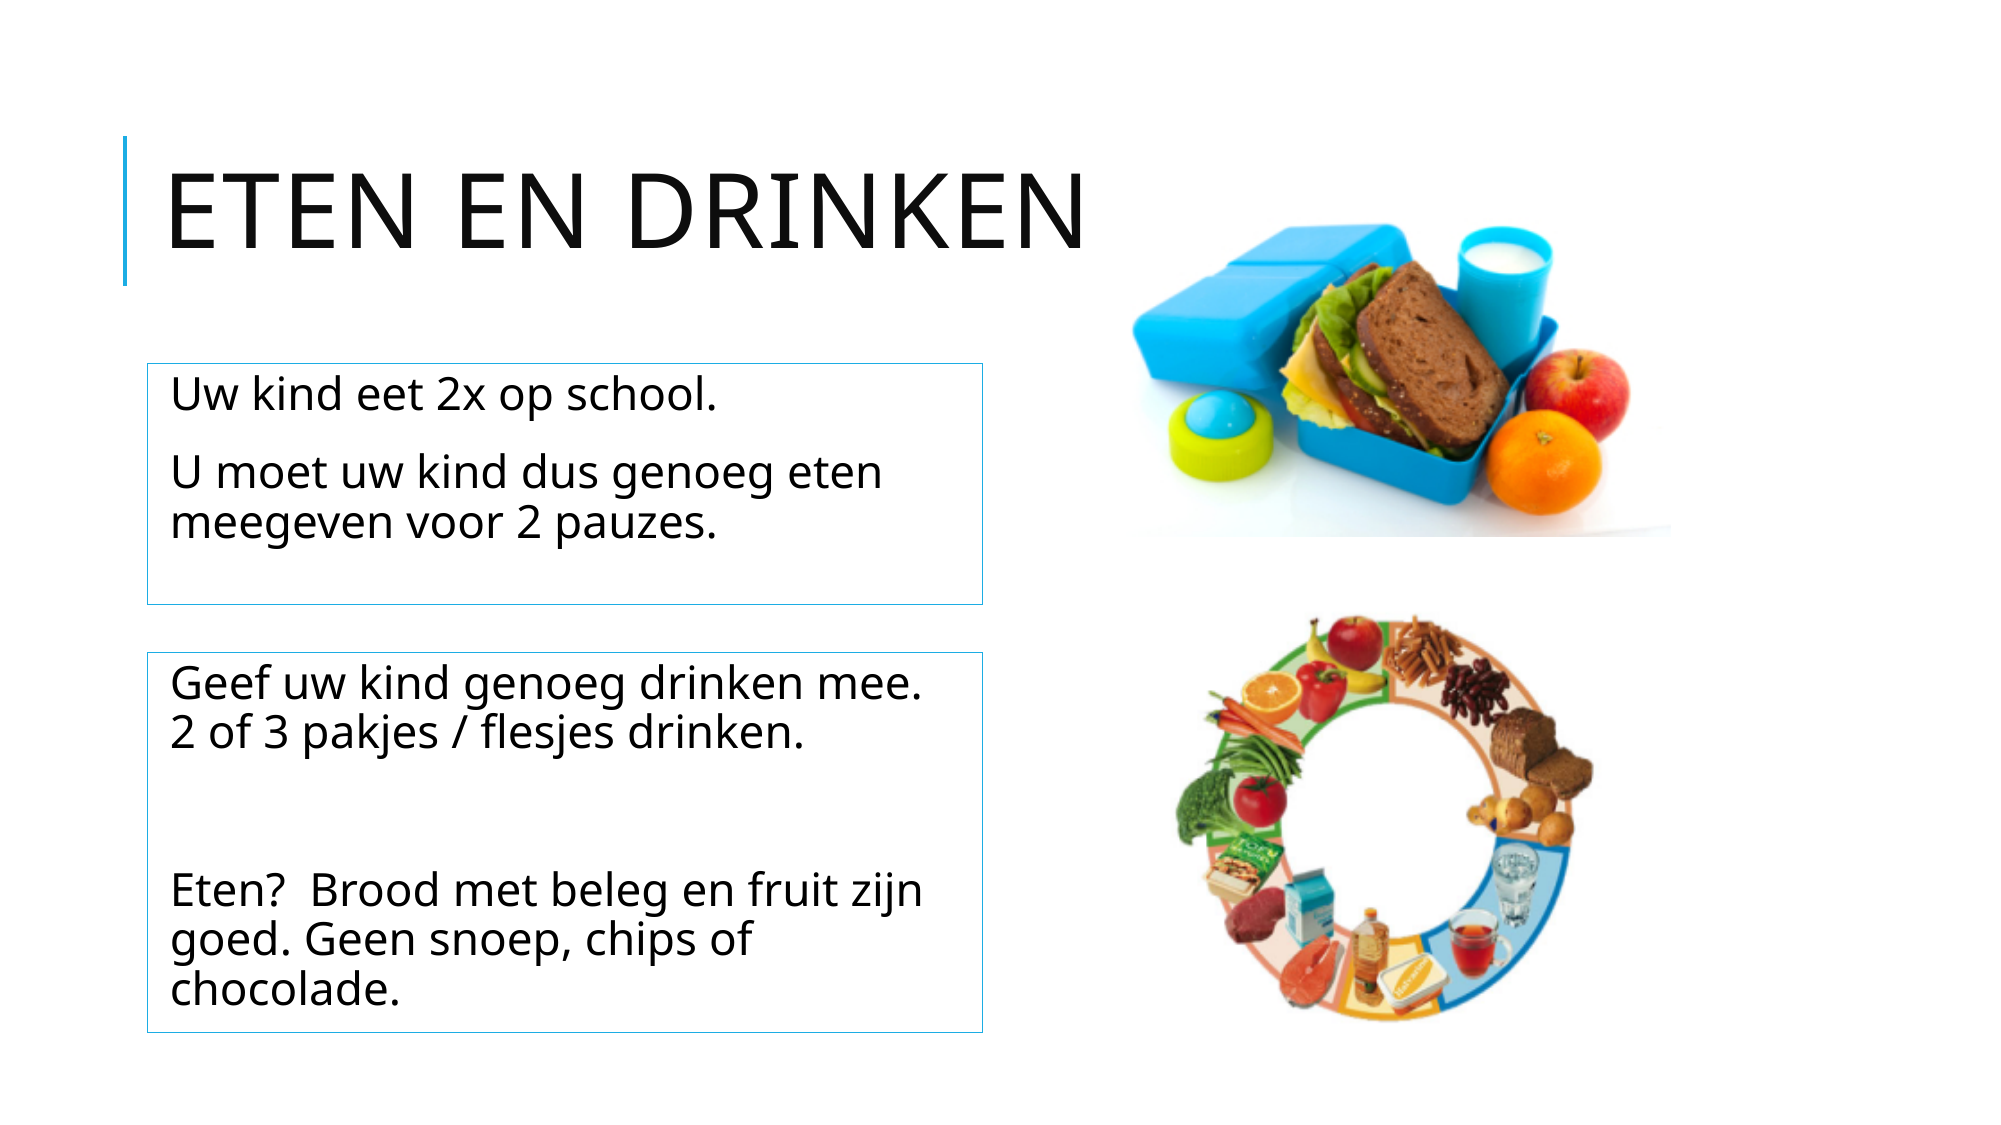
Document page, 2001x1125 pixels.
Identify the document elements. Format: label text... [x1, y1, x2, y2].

picture [1101, 190, 1671, 537]
title Eten en drinken [147, 95, 1742, 342]
picture [1162, 602, 1610, 1034]
text_box Geef uw kind genoeg drinken mee. 2 of 3 pakjes / flesjes drinken. Eten? Brood met beleg en fruit zijn goed. Geen snoep, chips of chocolade. [147, 652, 983, 1033]
text_box Uw kind eet 2x op school. U moet uw kind dus genoeg eten meegeven voor 2 pauzes. [147, 363, 983, 605]
